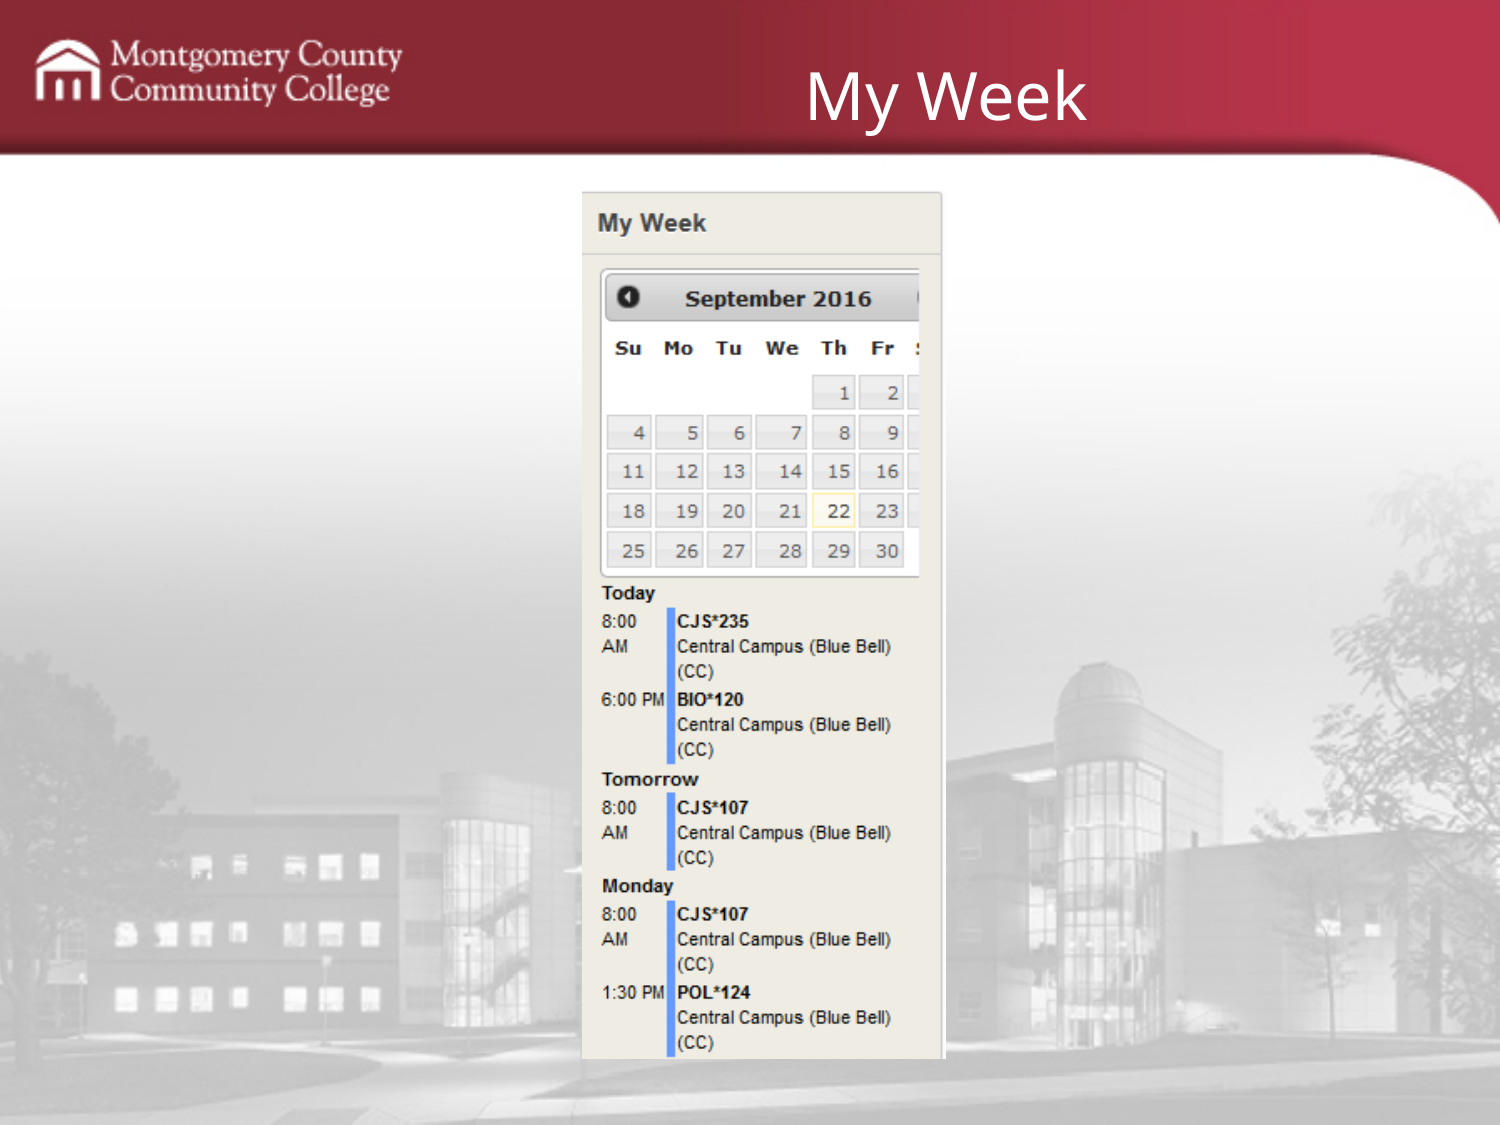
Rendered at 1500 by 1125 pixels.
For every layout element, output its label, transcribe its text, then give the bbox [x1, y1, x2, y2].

title My Week [399, 0, 1500, 188]
picture [0, 0, 1500, 1125]
